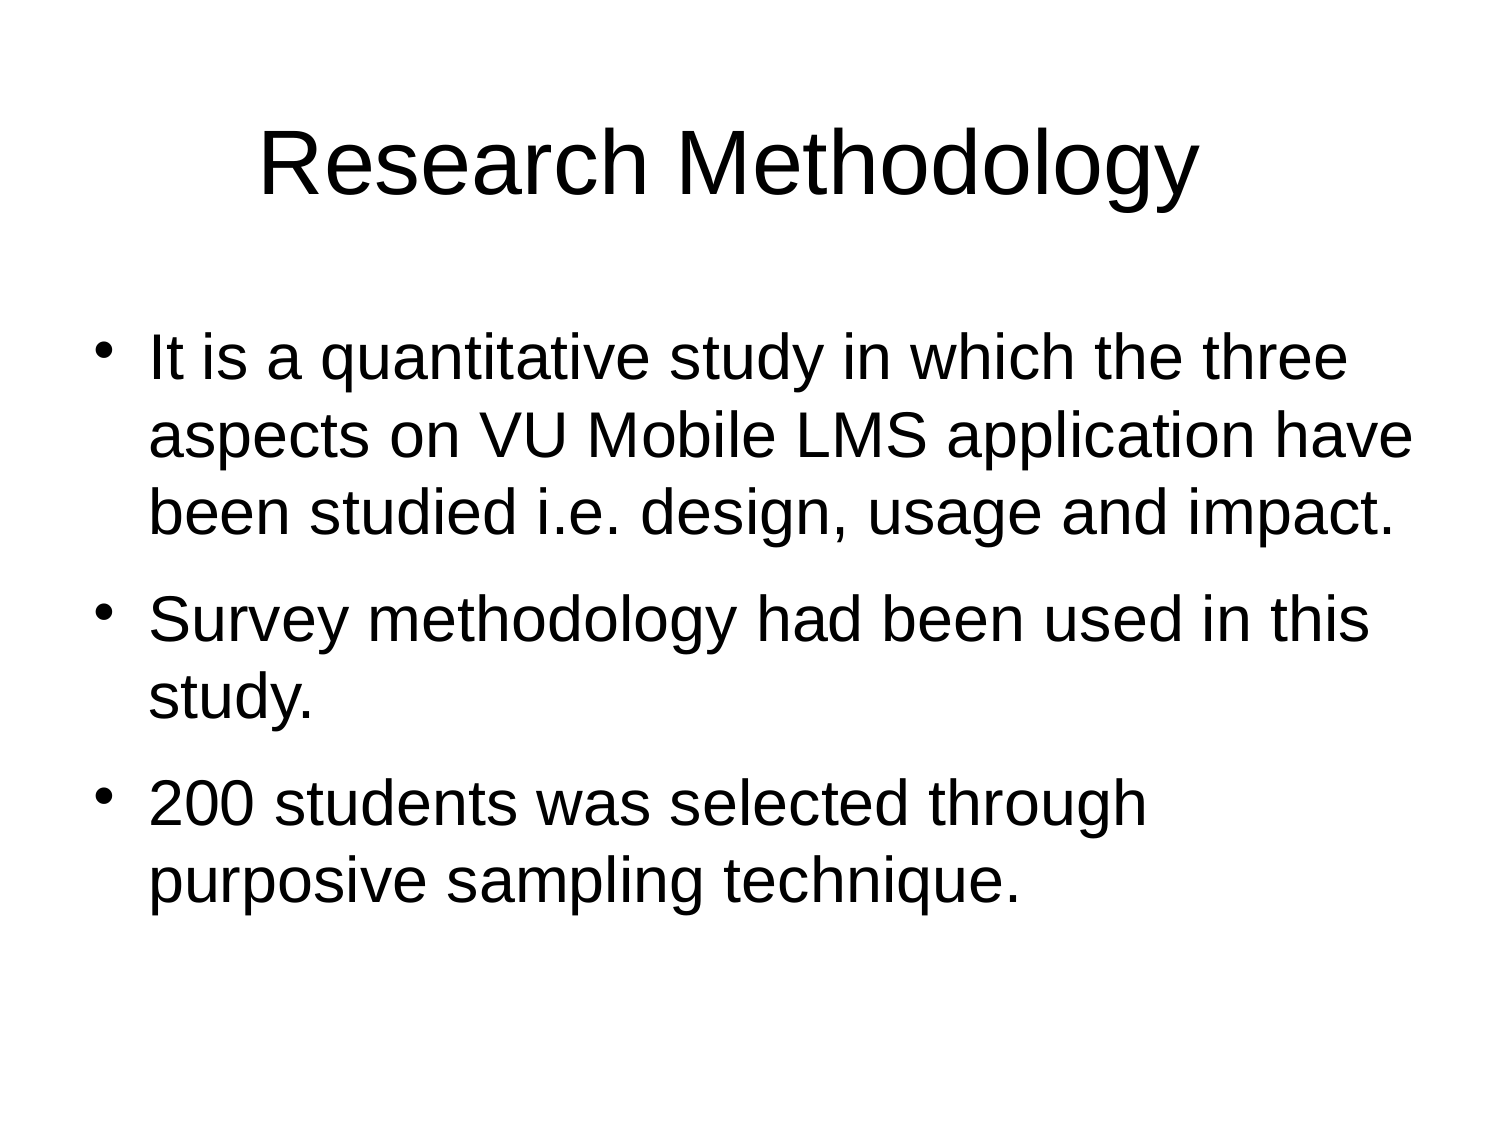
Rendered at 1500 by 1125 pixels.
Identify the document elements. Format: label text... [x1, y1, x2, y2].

text_box Research Methodology [105, 89, 1380, 225]
text_box It is a quantitative study in which the three aspects on VU Mobile LMS application have been studied i.e. design, usage and impact. Survey methodology had been used in this study. 200 students was selected through purposive sampling technique. [75, 314, 1425, 945]
